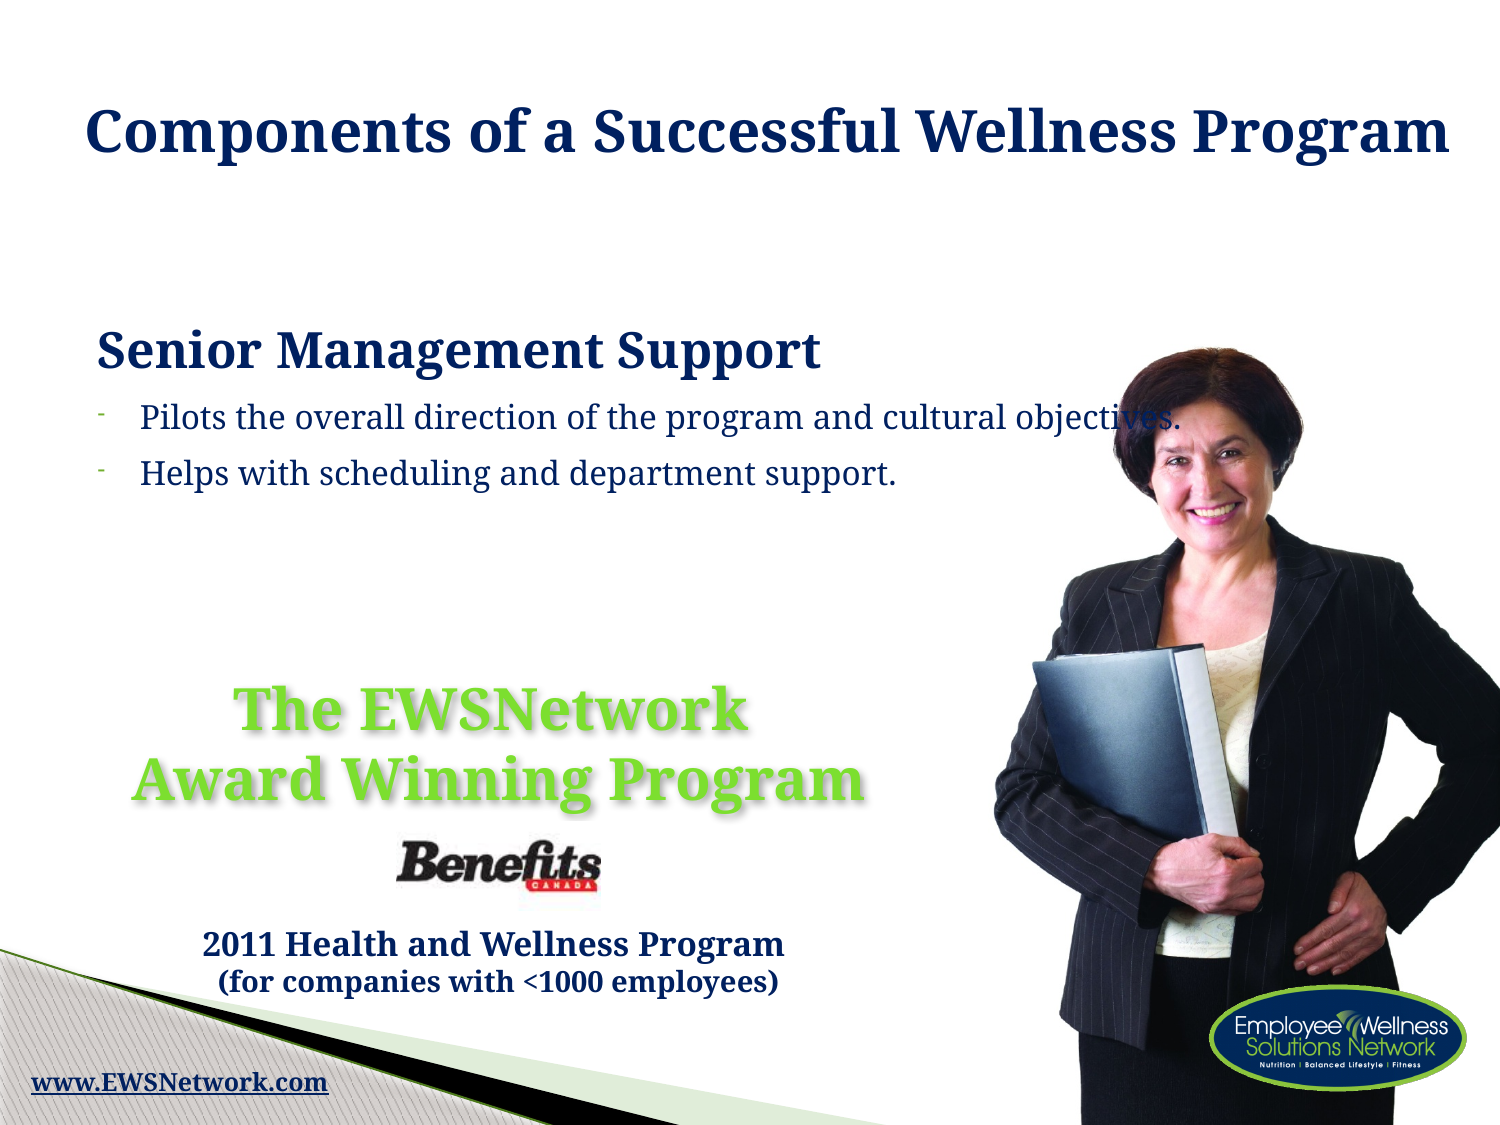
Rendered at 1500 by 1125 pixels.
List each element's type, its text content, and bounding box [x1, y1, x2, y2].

title Components of a Successful Wellness Program [70, 23, 1500, 235]
text_box www.EWSNetwork.com [0, 1058, 361, 1104]
text_box The EWSNetwork Award Winning Program [0, 664, 956, 790]
text_box 2011 Health and Wellness Program (for companies with <1000 employees) [0, 790, 956, 1041]
picture [395, 820, 602, 912]
picture [966, 321, 1500, 1125]
list Senior Management Support Pilots the overall direction of the program and cultural objectives. Helps with scheduling and department support. [64, 318, 1425, 662]
